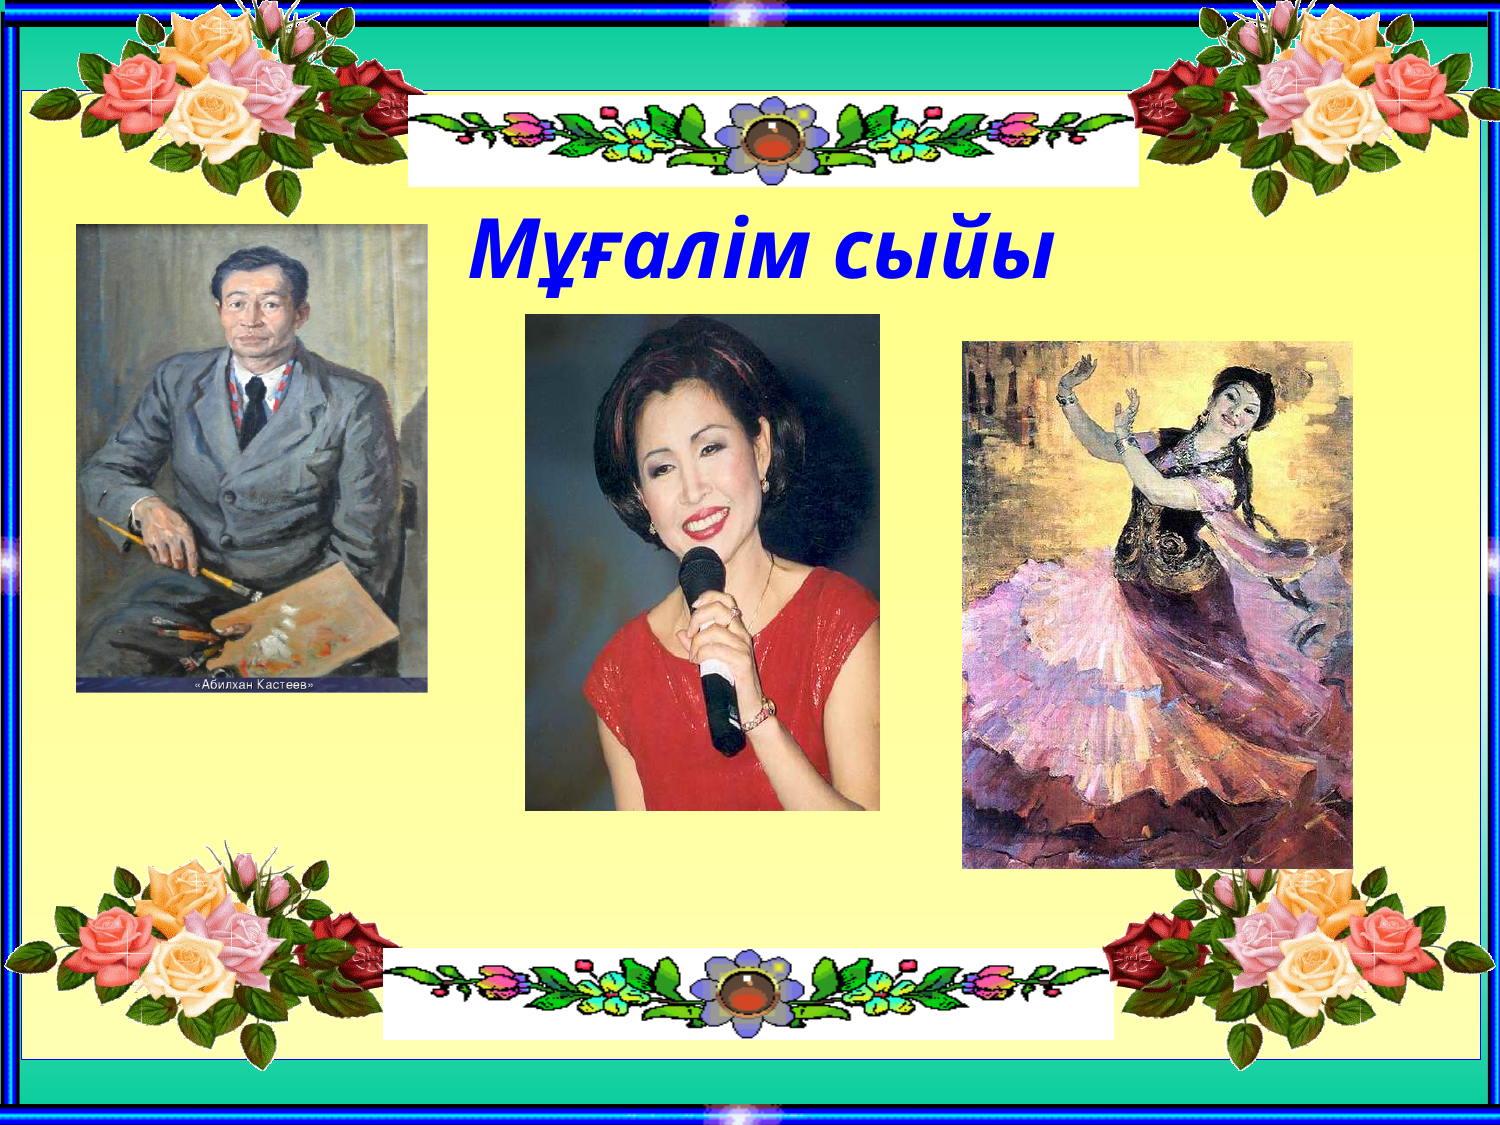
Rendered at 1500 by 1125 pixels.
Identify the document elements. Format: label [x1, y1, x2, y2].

text_box [24, 0, 1500, 225]
text_box [0, 1085, 1500, 1125]
picture [75, 224, 428, 693]
text_box [0, 0, 1500, 833]
picture [962, 341, 1354, 869]
picture [525, 314, 881, 811]
text_box [0, 833, 1500, 1078]
